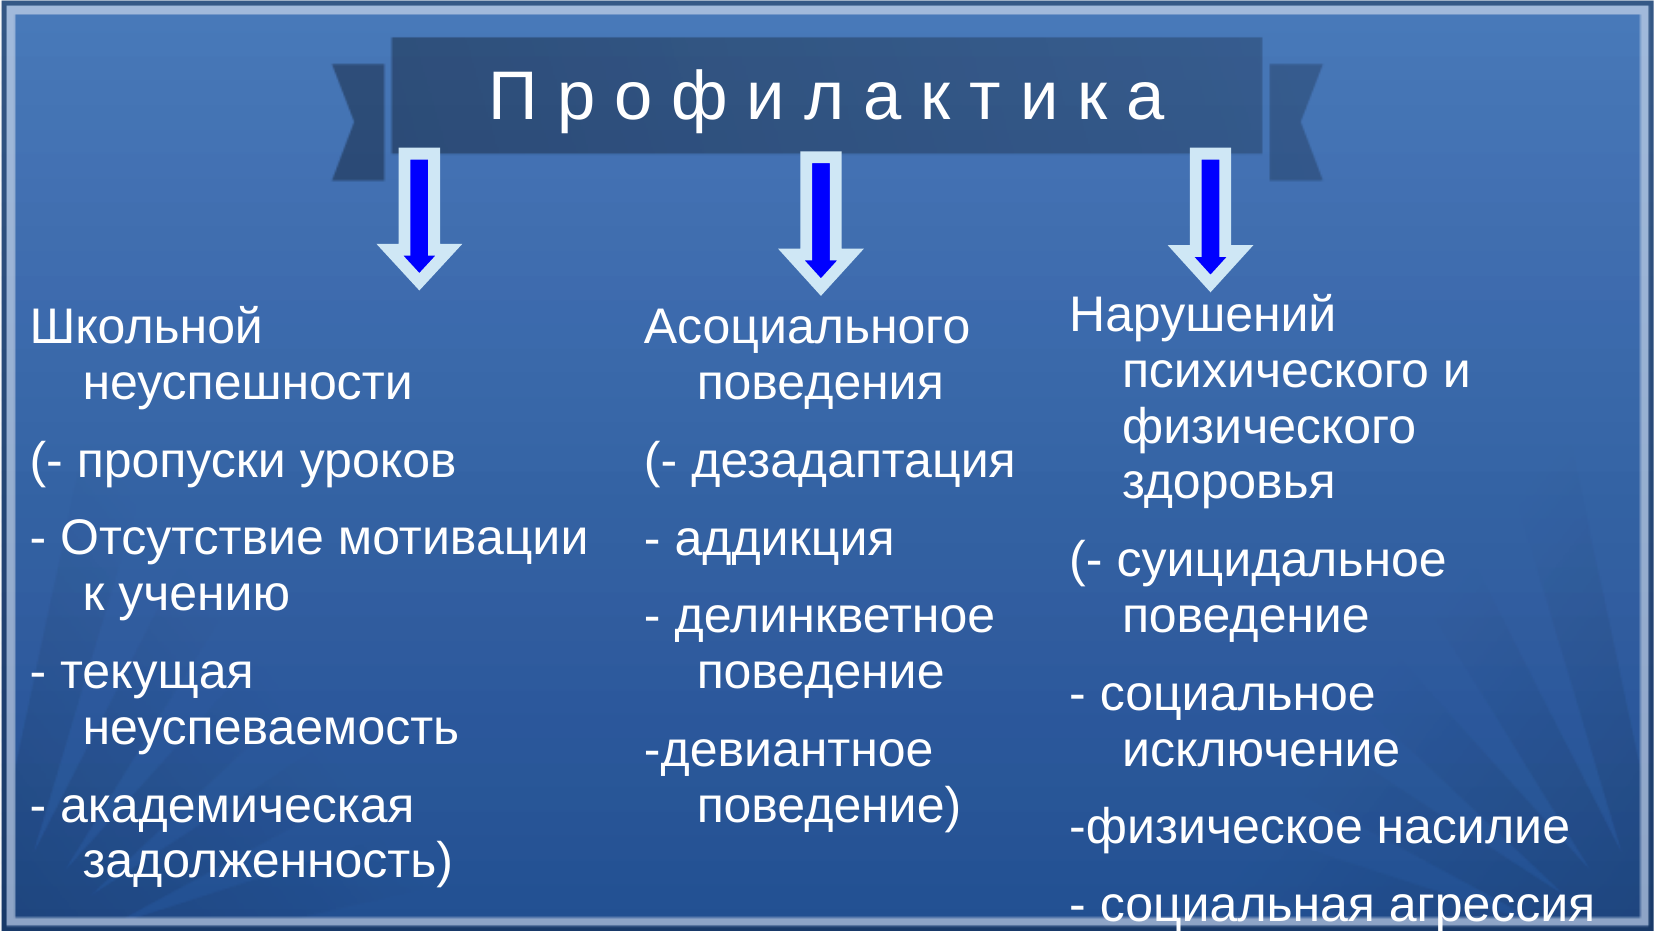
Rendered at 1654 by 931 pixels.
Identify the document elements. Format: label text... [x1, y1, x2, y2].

text_box [1180, 153, 1241, 284]
picture [0, 0, 1654, 931]
text_box [791, 157, 851, 288]
text_box Нарушений психического и физического здоровья (- суицидальное поведение - социальное исключение -физическое насилие - социальная агрессия - перегрузки - несоответствие требованиям) [1051, 283, 1630, 863]
text_box Асоциального поведения (- дезадаптация - аддикция - делинкветное поведение -девиантное поведение) [626, 295, 1051, 686]
text_box Школьной неуспешности (- пропуски уроков - Отсутствие мотивации к учению - текущая неуспеваемость - академическая задолженность) [11, 295, 603, 744]
text_box [389, 153, 449, 282]
text_box П р о ф и л а к т и к а [389, 35, 1264, 154]
